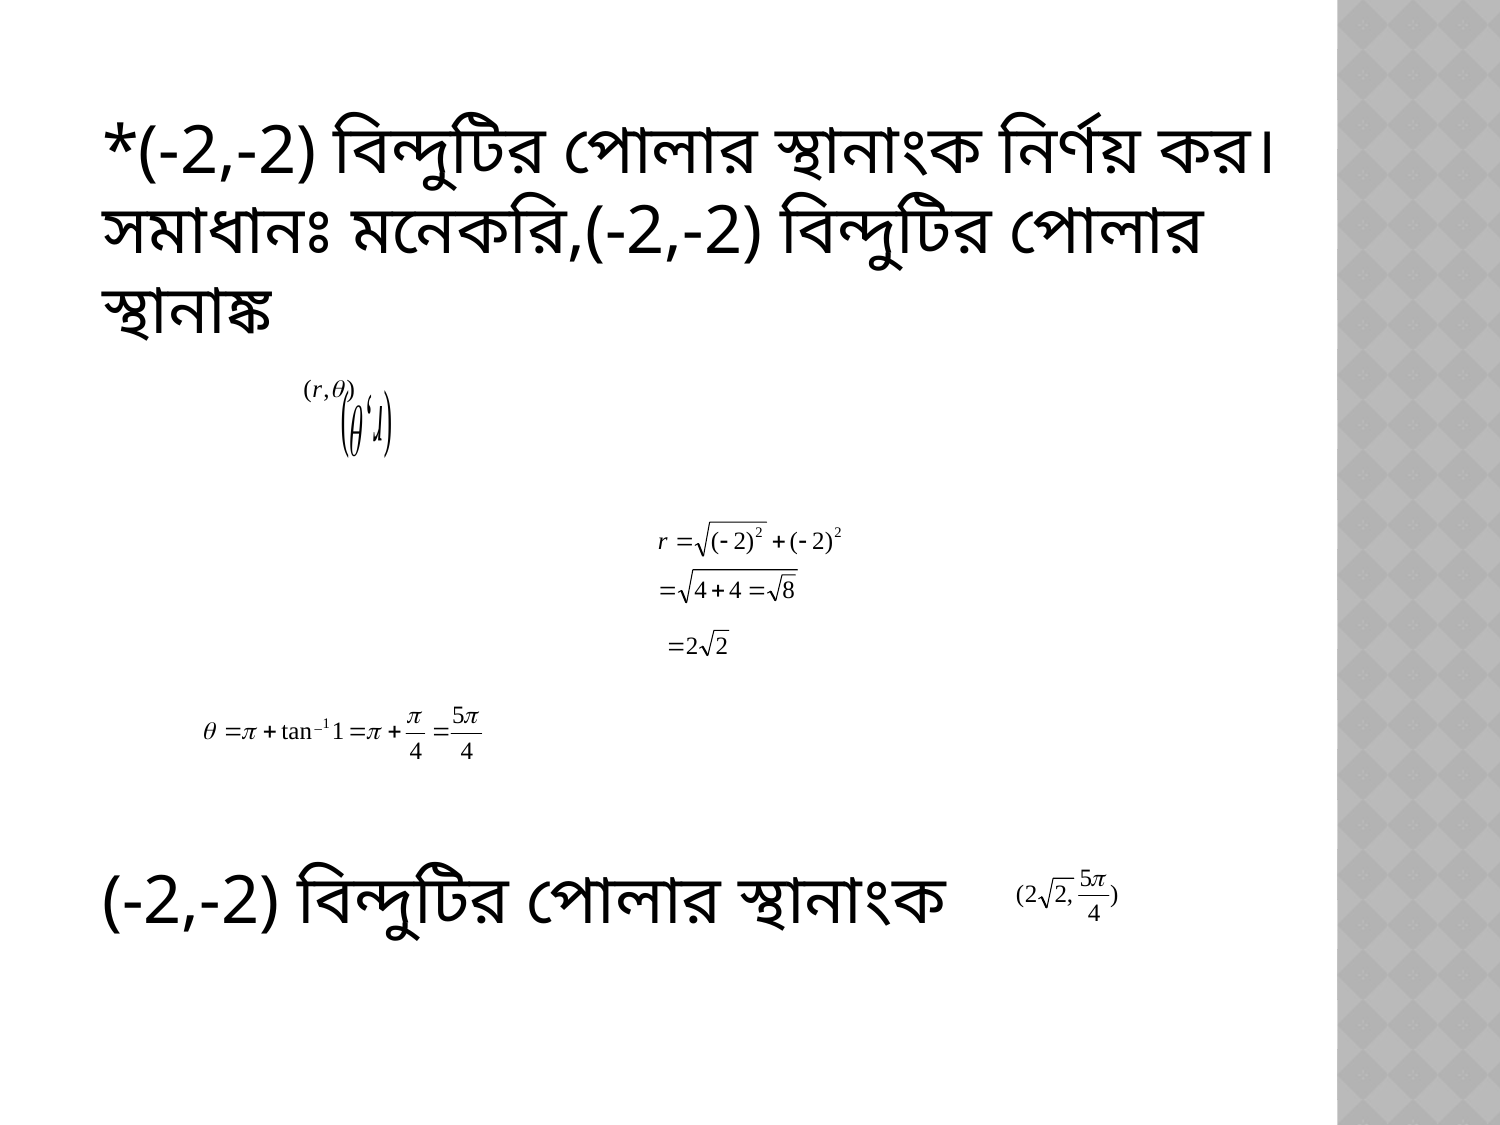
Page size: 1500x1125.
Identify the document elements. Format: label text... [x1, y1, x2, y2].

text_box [299, 374, 359, 409]
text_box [1011, 861, 1124, 928]
text_box (-2,-2) বিন্দুটির পোলার স্থানাংক [87, 849, 1288, 945]
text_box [662, 624, 734, 661]
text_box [653, 516, 847, 609]
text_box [336, 374, 397, 476]
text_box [199, 699, 488, 765]
text_box *(-2,-2) বিন্দুটির পোলার স্থানাংক নির্ণয় কর। সমাধানঃ মনেকরি,(-2,-2) বিন্দুটির পোলার স্থানাঙ্ক [87, 99, 1300, 355]
